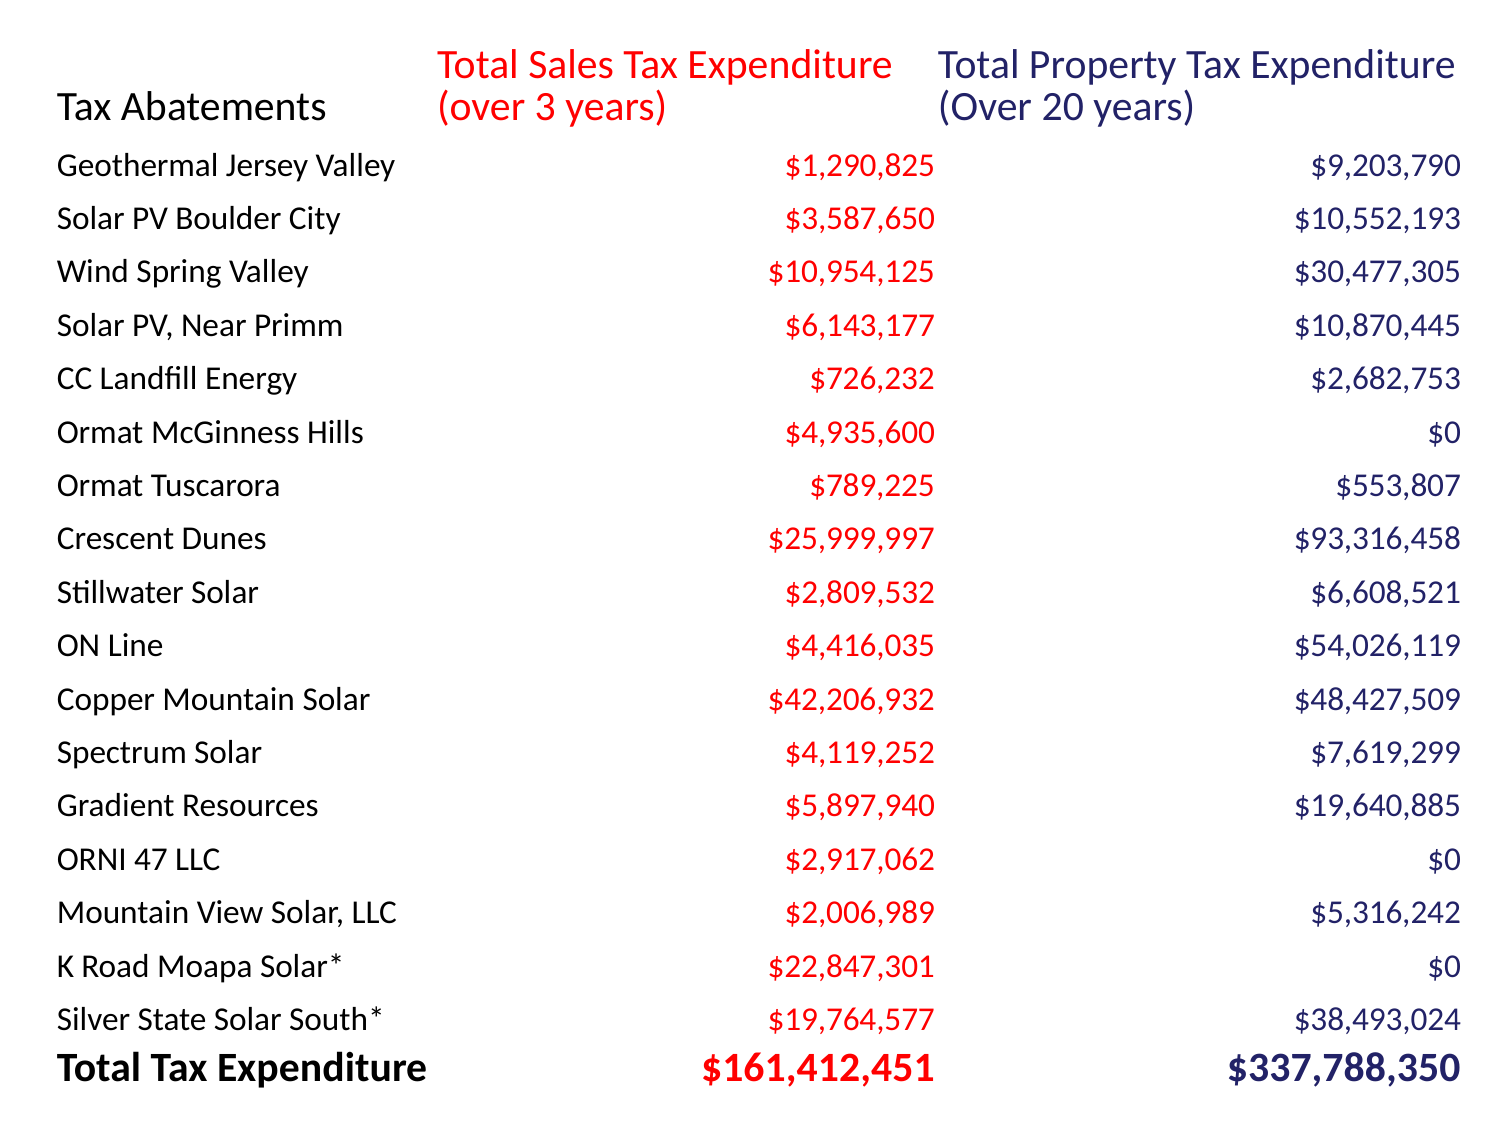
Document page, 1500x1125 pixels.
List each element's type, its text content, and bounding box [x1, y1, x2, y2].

table_header Total Property Tax Expenditure (Over 20 years) [936, 32, 1462, 131]
table_cell Total Tax Expenditure [55, 1039, 436, 1092]
table_cell $42,206,932 [436, 665, 936, 718]
table_cell $10,552,193 [936, 184, 1462, 238]
table_cell $3,587,650 [436, 184, 936, 238]
table_cell $1,290,825 [436, 131, 936, 184]
table_cell $22,847,301 [436, 932, 936, 985]
table_cell $161,412,451 [436, 1039, 936, 1092]
table_cell $2,006,989 [436, 879, 936, 932]
table_cell $9,203,790 [936, 131, 1462, 184]
table_cell $4,935,600 [436, 398, 936, 451]
table_cell Ormat Tuscarora [55, 451, 436, 505]
table_cell Wind Spring Valley [55, 238, 436, 291]
table_cell Stillwater Solar [55, 558, 436, 612]
table_cell ORNI 47 LLC [55, 825, 436, 879]
table_cell $10,870,445 [936, 291, 1462, 345]
table_cell $25,999,997 [436, 505, 936, 558]
table_cell $0 [936, 932, 1462, 985]
table_cell Ormat McGinness Hills [55, 398, 436, 451]
table_cell Solar PV, Near Primm [55, 291, 436, 345]
table_cell $6,608,521 [936, 558, 1462, 612]
table_cell $30,477,305 [936, 238, 1462, 291]
table_cell $4,416,035 [436, 612, 936, 665]
table_cell $6,143,177 [436, 291, 936, 345]
table_cell CC Landfill Energy [55, 345, 436, 398]
table_cell K Road Moapa Solar* [55, 932, 436, 985]
table_cell $10,954,125 [436, 238, 936, 291]
table_cell $2,917,062 [436, 825, 936, 879]
table_cell $19,764,577 [436, 985, 936, 1039]
table_cell $337,788,350 [936, 1039, 1462, 1092]
table_cell Gradient Resources [55, 772, 436, 825]
table_cell $726,232 [436, 345, 936, 398]
table_cell $553,807 [936, 451, 1462, 505]
table_cell $93,316,458 [936, 505, 1462, 558]
table_cell Solar PV Boulder City [55, 184, 436, 238]
table_cell Spectrum Solar [55, 718, 436, 772]
table_header Tax Abatements [55, 32, 436, 131]
table_cell $48,427,509 [936, 665, 1462, 718]
table_cell $2,682,753 [936, 345, 1462, 398]
table_header Total Sales Tax Expenditure (over 3 years) [436, 32, 936, 131]
table_cell Geothermal Jersey Valley [55, 131, 436, 184]
table_cell ON Line [55, 612, 436, 665]
table_cell Crescent Dunes [55, 505, 436, 558]
table_cell $19,640,885 [936, 772, 1462, 825]
table_cell Copper Mountain Solar [55, 665, 436, 718]
table_cell $789,225 [436, 451, 936, 505]
table_cell $0 [936, 825, 1462, 879]
table_cell $38,493,024 [936, 985, 1462, 1039]
table_cell $7,619,299 [936, 718, 1462, 772]
table_cell $54,026,119 [936, 612, 1462, 665]
table_cell $5,897,940 [436, 772, 936, 825]
table_cell $0 [936, 398, 1462, 451]
table_cell $2,809,532 [436, 558, 936, 612]
table_cell Mountain View Solar, LLC [55, 879, 436, 932]
table_cell Silver State Solar South* [55, 985, 436, 1039]
table_cell $5,316,242 [936, 879, 1462, 932]
table_cell $4,119,252 [436, 718, 936, 772]
